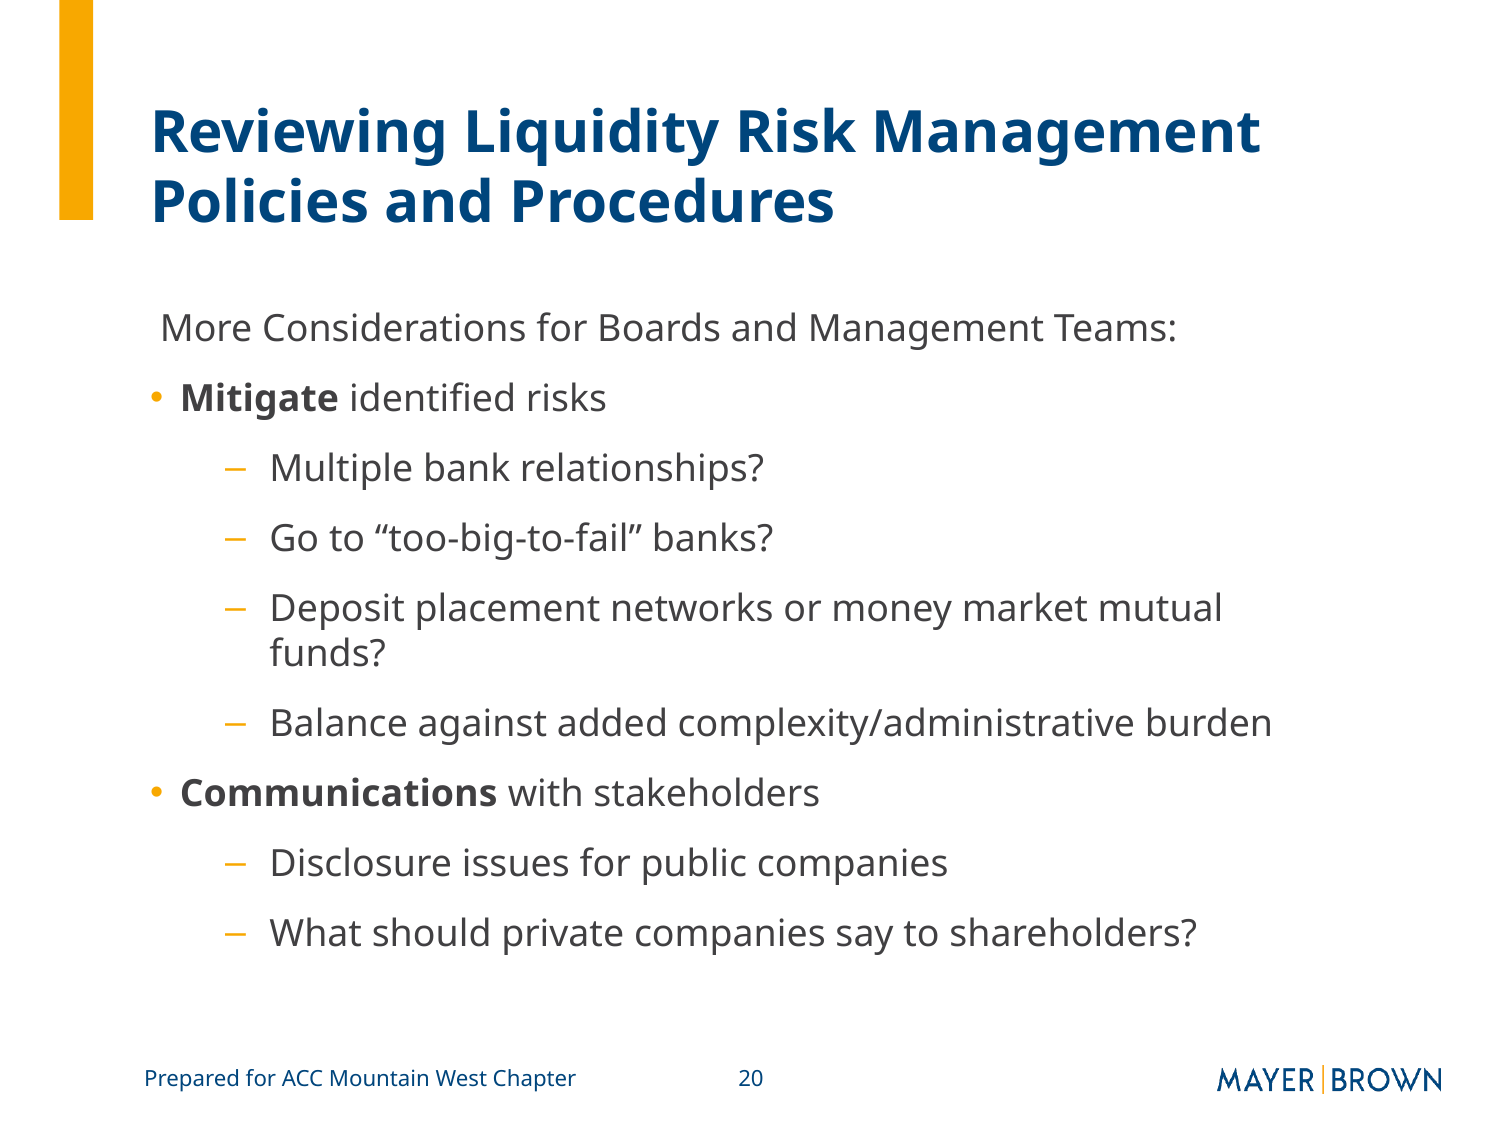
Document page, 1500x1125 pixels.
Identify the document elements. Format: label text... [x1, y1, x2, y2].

footer Prepared for ACC Mountain West Chapter [129, 1066, 650, 1093]
list More Considerations for Boards and Management Teams: Mitigate identified risks Multiple bank relationships? Go to “too-big-to-fail” banks? Deposit placement networks or money market mutual funds? Balance against added complexity/administrative burden Communications with stakeholders Disclosure issues for public companies What should private companies say to shareholders? [150, 304, 1350, 1020]
slide_number 20 [675, 1066, 827, 1093]
title Reviewing Liquidity Risk Management Policies and Procedures [150, 83, 1350, 234]
picture [1217, 1065, 1441, 1094]
